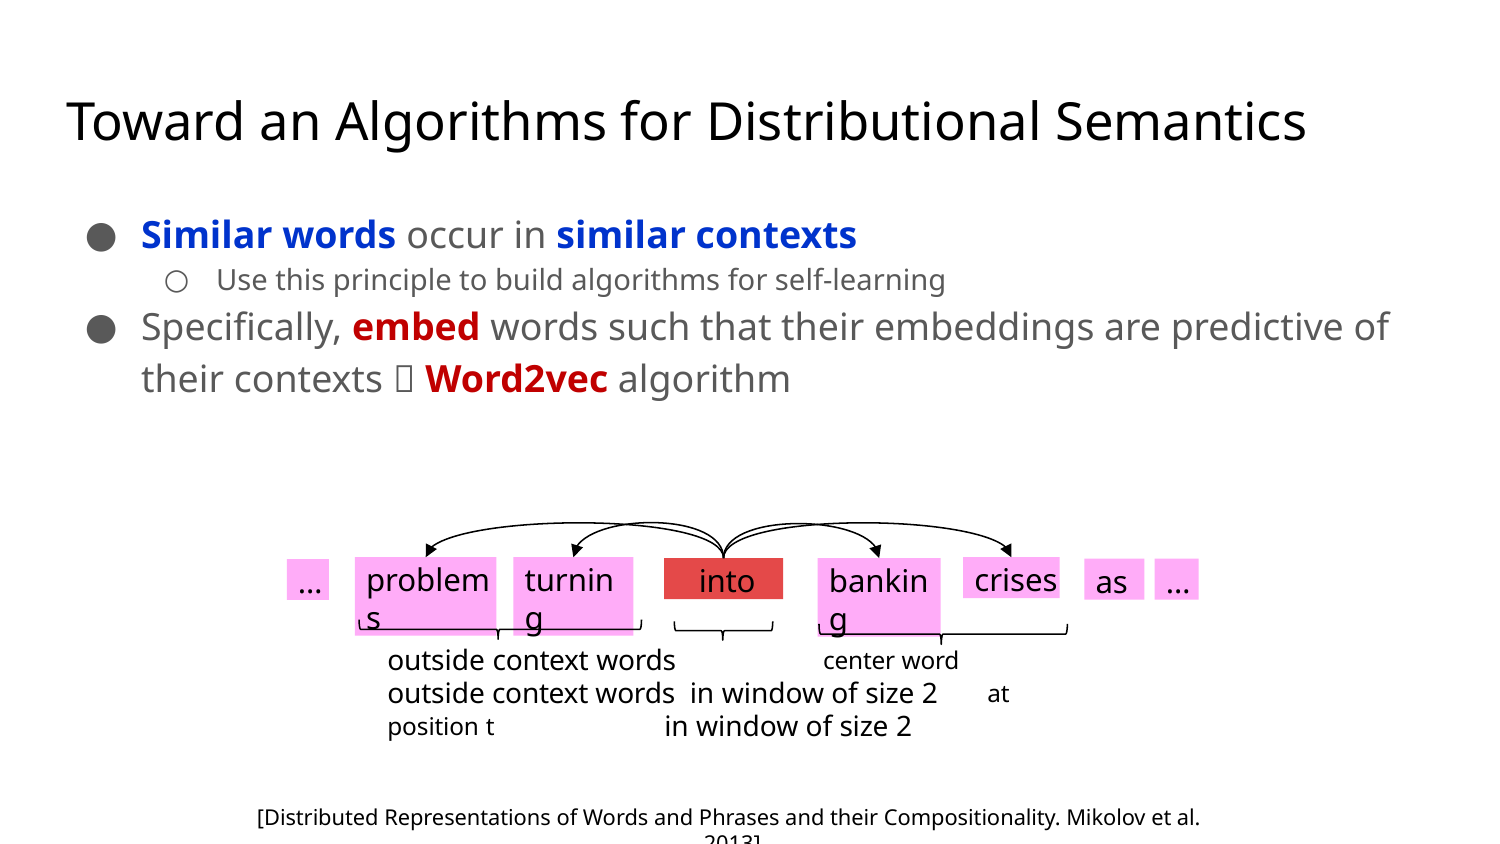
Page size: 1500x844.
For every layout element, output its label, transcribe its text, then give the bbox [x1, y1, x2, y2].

text_box [674, 621, 773, 641]
text_box [Distributed Representations of Words and Phrases and their Compositionality. Mikolov et al. 2013] [226, 796, 1239, 844]
text_box [873, 623, 1068, 642]
text_box banking [817, 558, 861, 637]
text_box turning [580, 630, 634, 636]
text_box turning [513, 630, 568, 636]
text_box … [286, 559, 329, 600]
text_box outside context words center word outside context words in window of size 2 at position t in window of size 2 [385, 642, 1077, 745]
title Toward an Algorithms for Distributional Semantics [51, 72, 1449, 167]
text_box into [664, 558, 784, 600]
text_box [359, 619, 568, 640]
text_box banking [873, 558, 941, 623]
list Similar words occur in similar contexts Use this principle to build algorithms for self-learning Specifically, embed words such that their embeddings are predictive of their contexts  Word2vec algorithm [51, 189, 1449, 844]
text_box turning [580, 557, 634, 619]
text_box turning [513, 557, 568, 619]
text_box crises [963, 557, 1060, 599]
text_box as [1084, 558, 1145, 600]
text_box … [1154, 558, 1199, 600]
text_box [580, 619, 642, 630]
text_box [818, 623, 861, 635]
text_box problems [354, 557, 497, 636]
